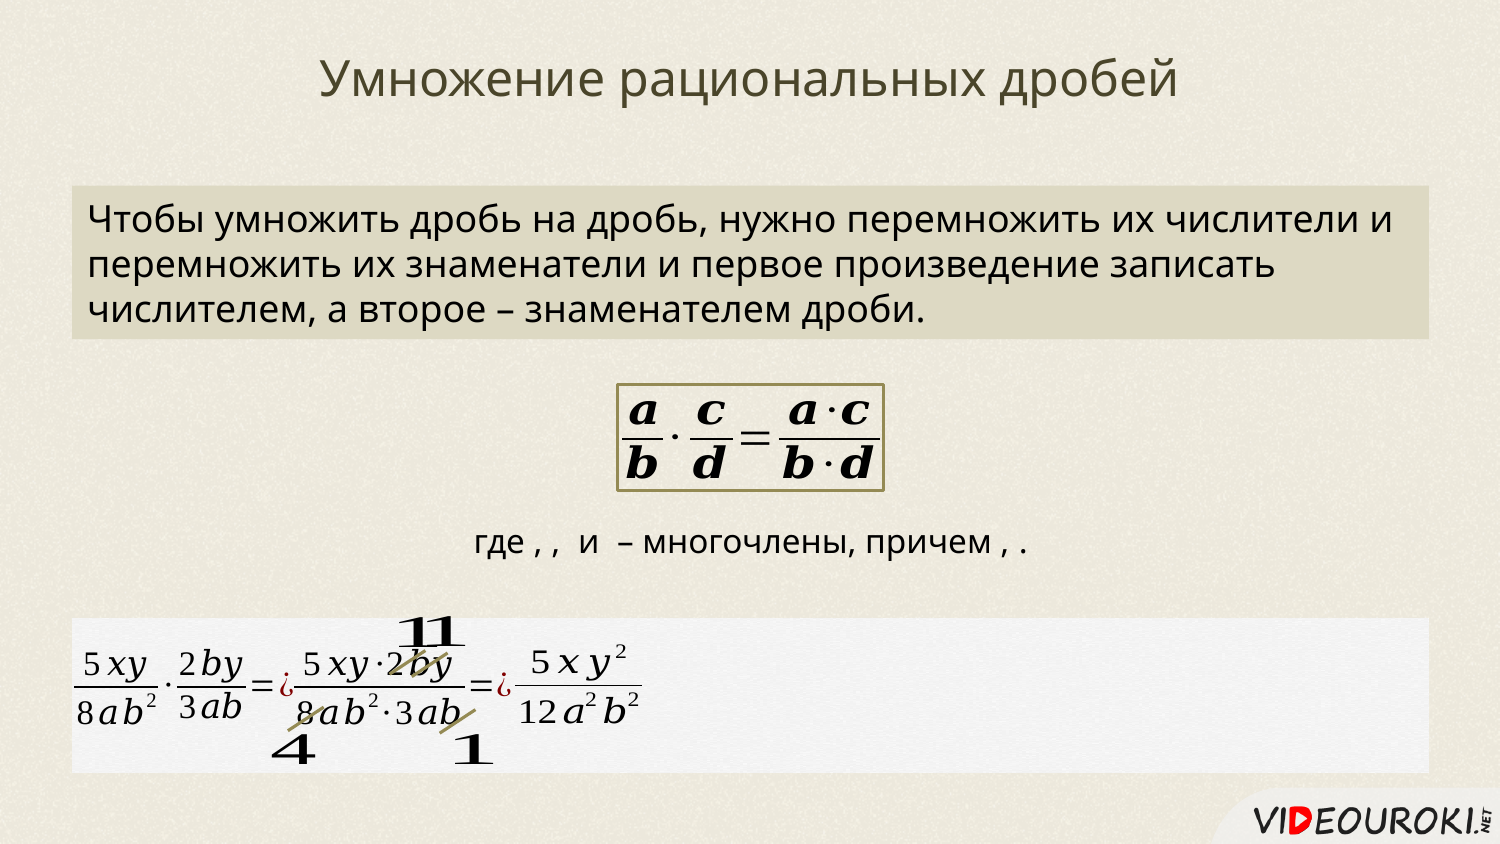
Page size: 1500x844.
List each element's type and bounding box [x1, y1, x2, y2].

text_box [389, 650, 426, 675]
text_box [439, 709, 476, 734]
text_box [1210, 787, 1500, 844]
picture [0, 0, 1500, 844]
text_box [287, 706, 324, 731]
text_box [429, 652, 448, 677]
